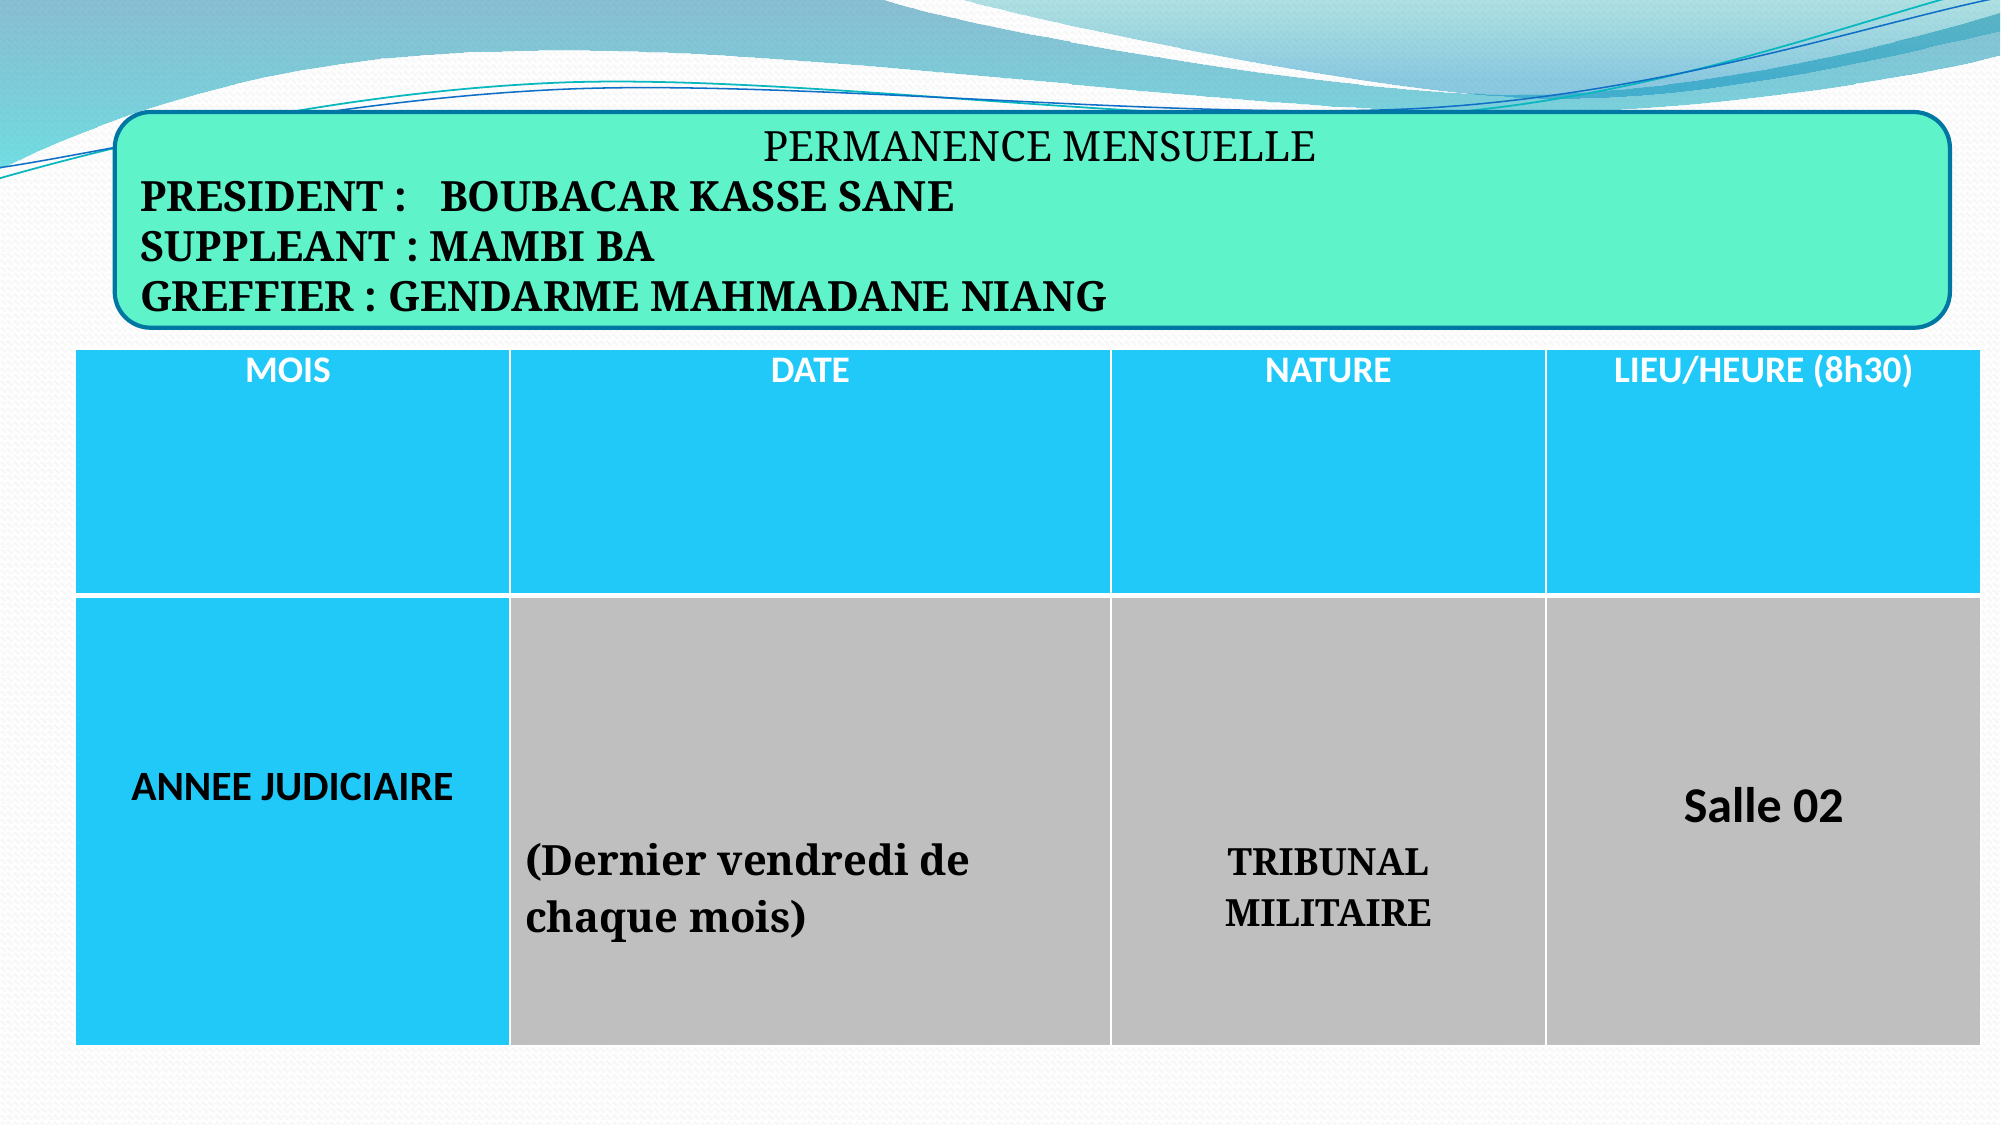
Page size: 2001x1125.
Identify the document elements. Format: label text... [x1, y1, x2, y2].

table_header NATURE [1112, 350, 1545, 593]
table_header MOIS [76, 350, 509, 593]
table_header LIEU/HEURE (8h30) [1547, 350, 1980, 593]
table_cell TRIBUNAL MILITAIRE [1112, 598, 1545, 1045]
table_cell ANNEE JUDICIAIRE [76, 598, 509, 1045]
table_cell (Dernier vendredi de chaque mois) [511, 598, 1110, 1045]
table_header DATE [511, 350, 1110, 593]
table_cell Salle 02 [1547, 598, 1980, 1045]
text_box PERMANENCE MENSUELLE PRESIDENT : BOUBACAR KASSE SANE SUPPLEANT : MAMBI BA GREFFIER : GENDARME MAHMADANE NIANG [112, 109, 1953, 330]
